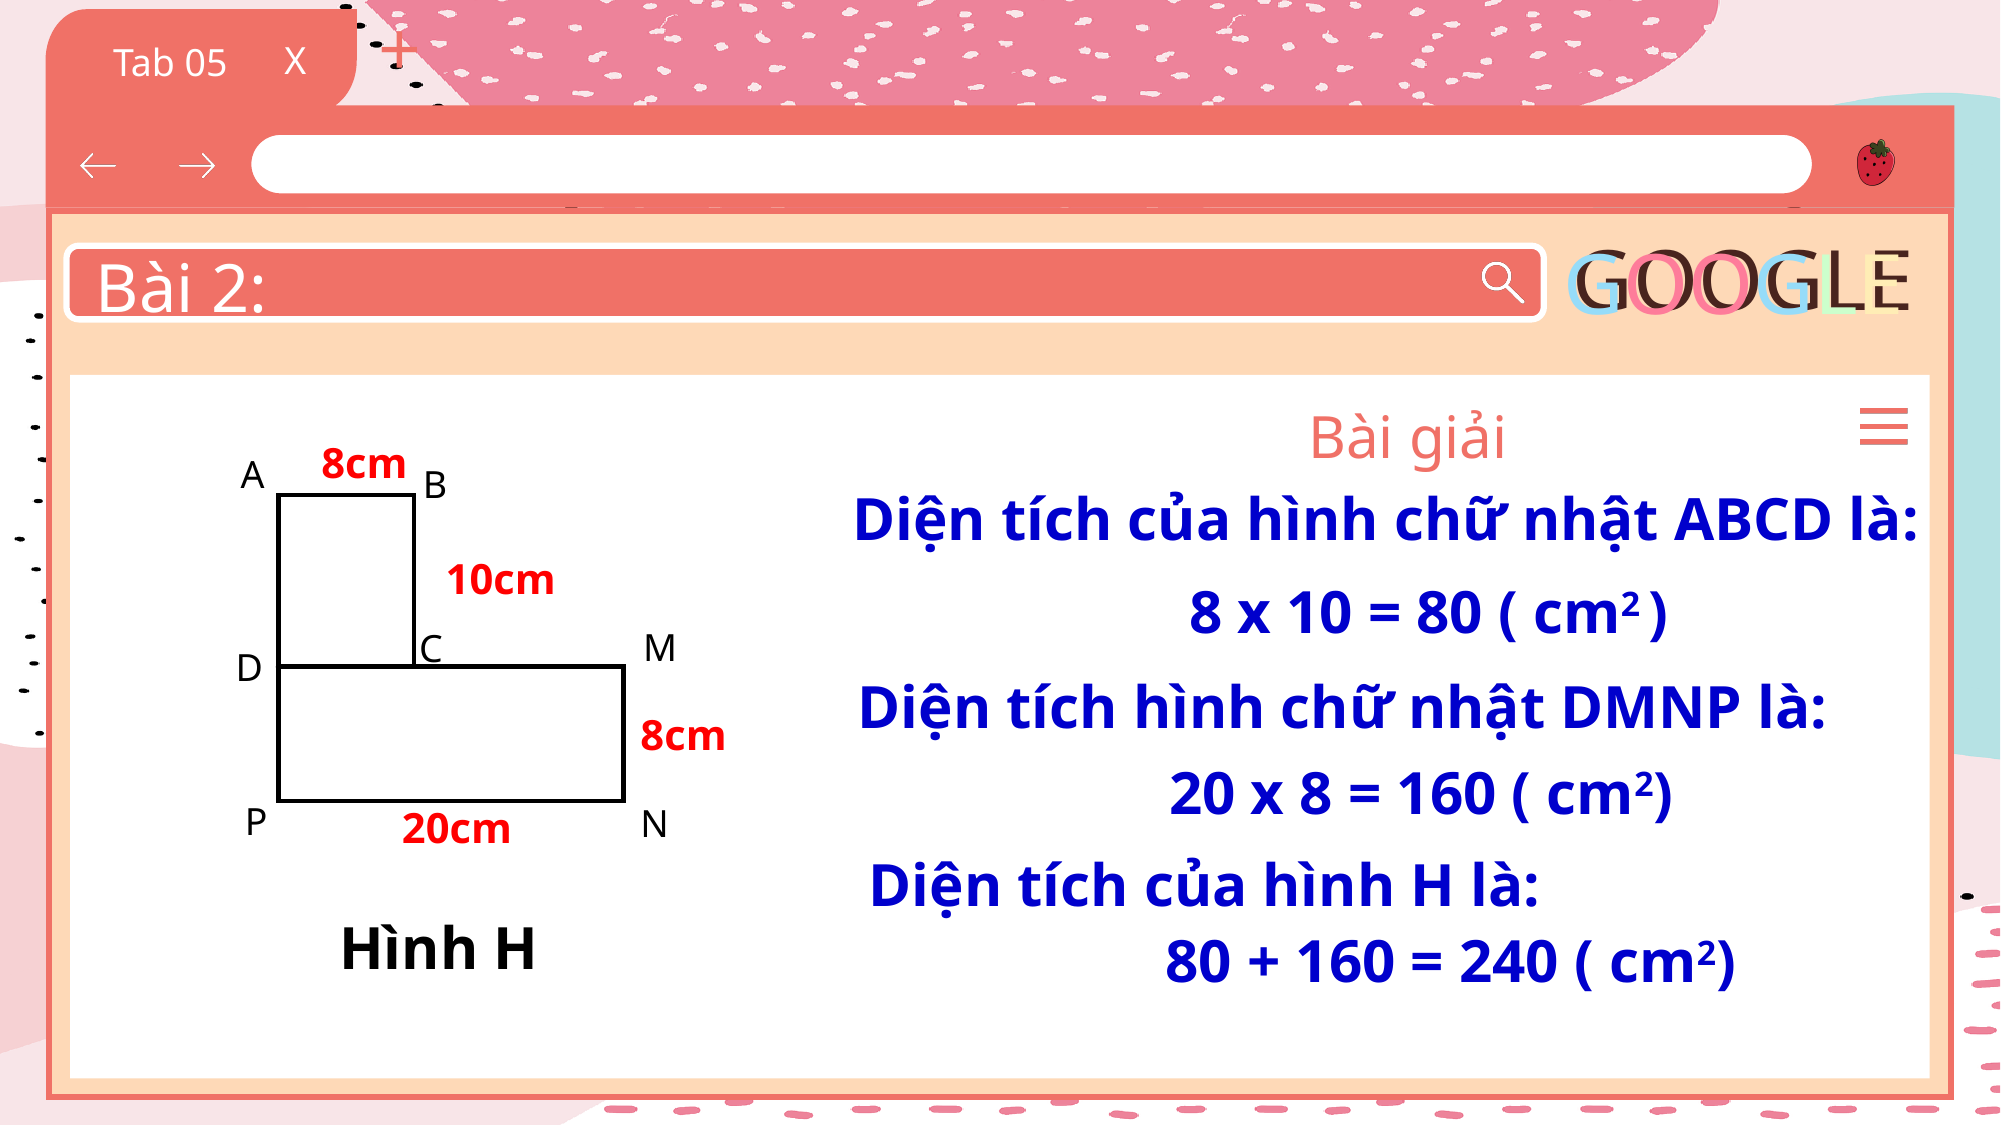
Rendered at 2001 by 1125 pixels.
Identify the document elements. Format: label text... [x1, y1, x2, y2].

text_box [69, 374, 1931, 1079]
text_box Tab 05 [98, 31, 243, 92]
text_box + [363, 0, 436, 99]
text_box 80 + 160 = 240 ( cm2) [1151, 916, 1751, 1002]
text_box Bài giải [1293, 393, 1523, 474]
picture [0, 0, 2001, 1125]
text_box [48, 210, 1952, 1098]
text_box Diện tích của hình chữ nhật ABCD là: [837, 474, 1934, 560]
text_box [47, 11, 1953, 206]
text_box 20 x 8 = 160 ( cm2) [1154, 748, 1704, 834]
text_box 8 x 10 = 80 ( cm2 ) [1174, 567, 1684, 662]
text_box [249, 132, 1814, 196]
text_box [219, 429, 740, 861]
text_box GOOGLE [1548, 223, 1919, 339]
text_box Hình H [324, 904, 554, 989]
text_box Diện tích hình chữ nhật DMNP là: [843, 662, 1843, 748]
text_box Bài 2: [81, 238, 356, 334]
text_box [65, 244, 81, 321]
text_box X [269, 29, 322, 90]
text_box [356, 244, 1545, 321]
text_box GOOGLE [1558, 219, 1929, 335]
text_box Diện tích của hình H là: [854, 840, 1555, 926]
